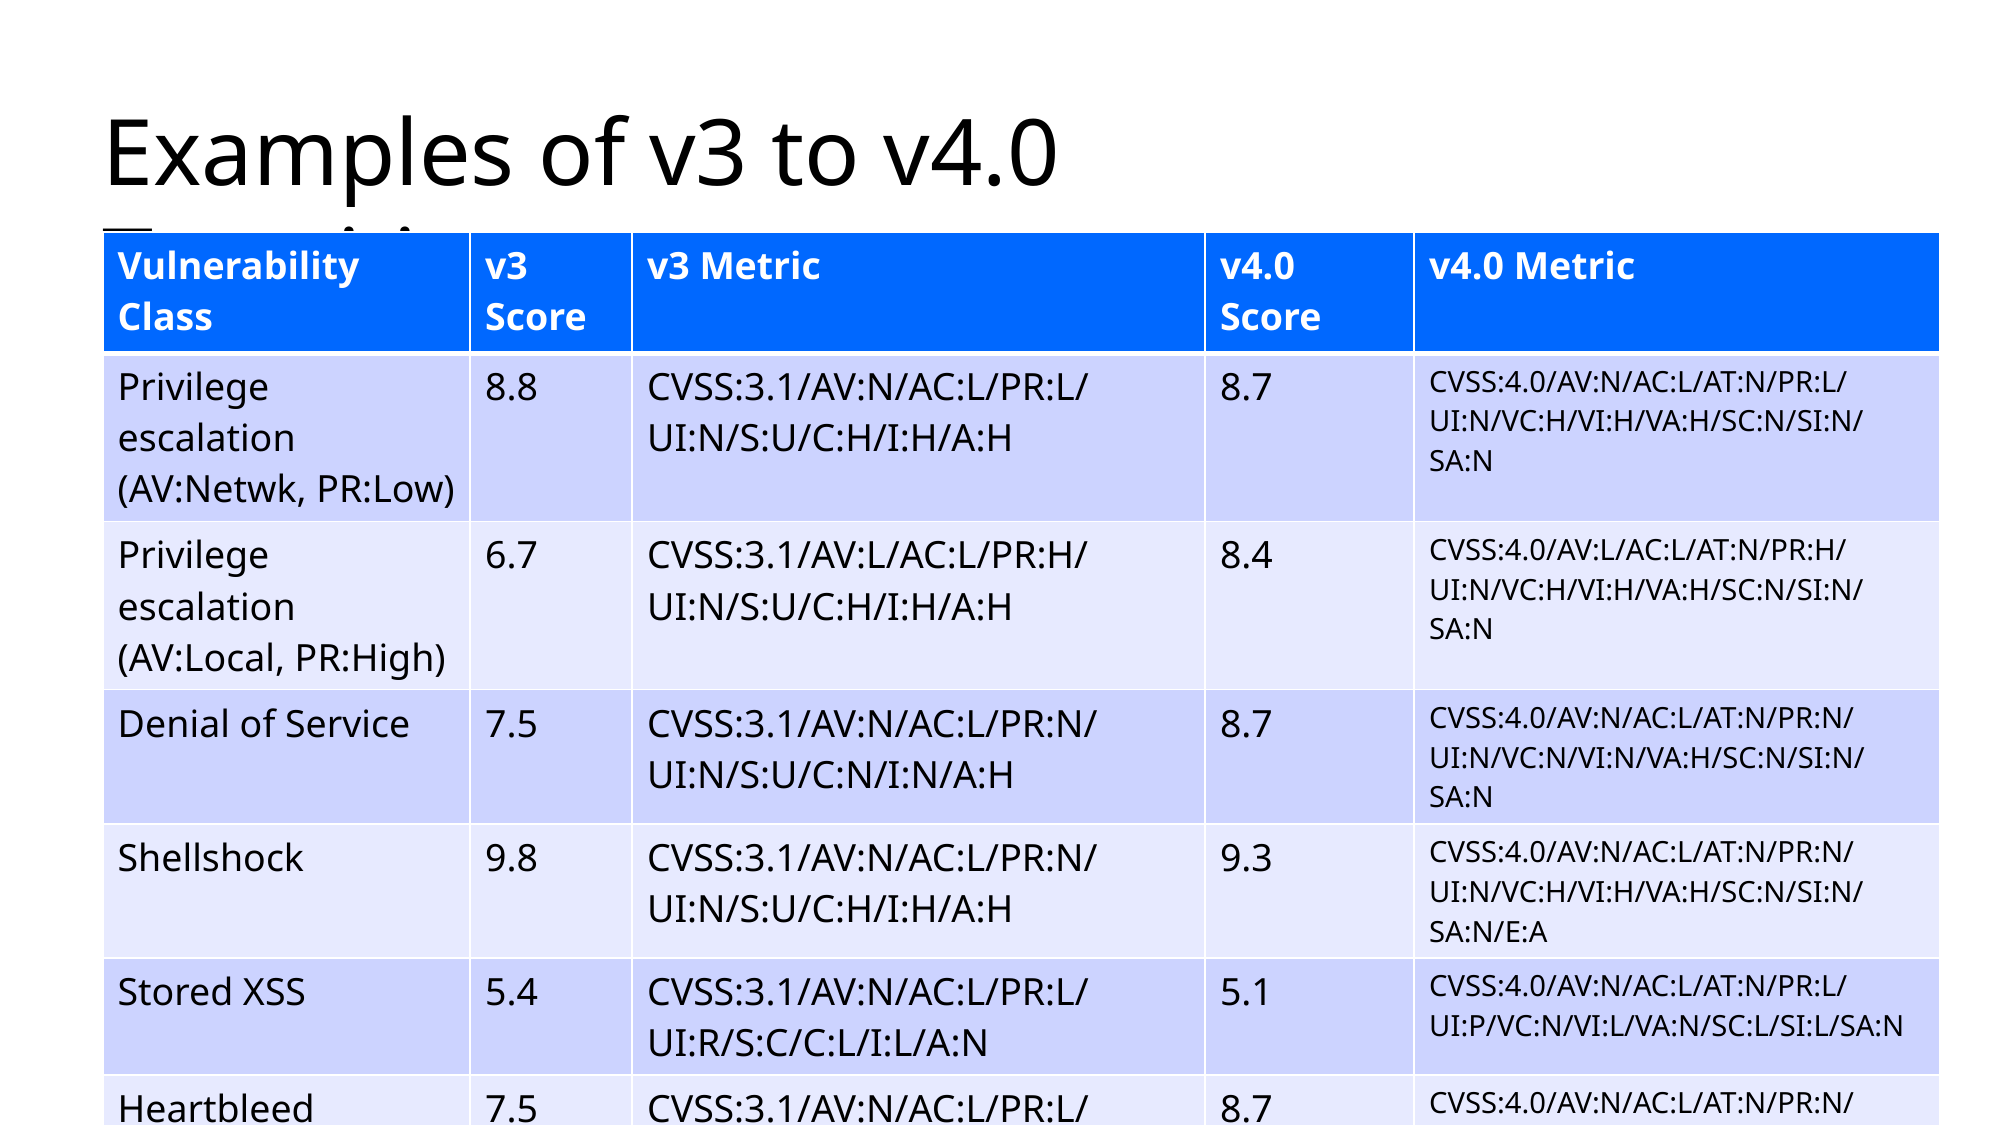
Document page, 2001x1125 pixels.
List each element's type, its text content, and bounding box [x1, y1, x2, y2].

table_cell 7.5 [471, 690, 631, 823]
table_cell 8.7 [1206, 690, 1413, 823]
table_cell 9.8 [471, 825, 631, 957]
table_cell Privilege escalation (AV:Local, PR:High) [104, 522, 469, 689]
table_cell CVSS:4.0/AV:N/AC:L/AT:N/PR:L/UI:N/VC:H/VI:H/VA:H/SC:N/SI:N/SA:N [1415, 356, 1939, 521]
list Examples of v3 to v4.0 Transitions [102, 93, 1461, 173]
table_header v3 Metric [633, 233, 1204, 351]
table_cell 8.7 [1206, 1076, 1413, 1125]
table_header v3 Score [471, 233, 631, 351]
table_cell 5.4 [471, 959, 631, 1074]
table_cell Heartbleed [104, 1076, 469, 1125]
table_header v4.0 Score [1206, 233, 1413, 351]
table_cell 8.7 [1206, 356, 1413, 521]
table_cell Stored XSS [104, 959, 469, 1074]
table_cell CVSS:3.1/AV:N/AC:L/PR:L/UI:N/S:U/C:H/I:H/A:H [633, 356, 1204, 521]
table_cell 9.3 [1206, 825, 1413, 957]
table_cell CVSS:3.1/AV:L/AC:L/PR:H/UI:N/S:U/C:H/I:H/A:H [633, 522, 1204, 689]
table_cell 5.1 [1206, 959, 1413, 1074]
table_cell CVSS:3.1/AV:N/AC:L/PR:L/UI:N/S:U/C:H/I:N/A:N [633, 1076, 1204, 1125]
table_cell 8.8 [471, 356, 631, 521]
table_cell CVSS:4.0/AV:N/AC:L/AT:N/PR:N/UI:N/VC:N/VI:N/VA:H/SC:N/SI:N/SA:N [1415, 690, 1939, 823]
table_cell Denial of Service [104, 690, 469, 823]
table_cell 8.4 [1206, 522, 1413, 689]
table_header v4.0 Metric [1415, 233, 1939, 351]
table_cell CVSS:3.1/AV:N/AC:L/PR:N/UI:N/S:U/C:H/I:H/A:H [633, 825, 1204, 957]
table_cell Shellshock [104, 825, 469, 957]
table_cell CVSS:4.0/AV:N/AC:L/AT:N/PR:N/UI:N/VC:H/VI:H/VA:H/SC:N/SI:N/SA:N/E:A [1415, 825, 1939, 957]
table_cell CVSS:4.0/AV:L/AC:L/AT:N/PR:H/UI:N/VC:H/VI:H/VA:H/SC:N/SI:N/SA:N [1415, 522, 1939, 689]
table_cell CVSS:3.1/AV:N/AC:L/PR:N/UI:N/S:U/C:N/I:N/A:H [633, 690, 1204, 823]
table_cell 6.7 [471, 522, 631, 689]
table_header Vulnerability Class [104, 233, 469, 351]
table_cell CVSS:4.0/AV:N/AC:L/AT:N/PR:N/UI:N/VC:H/VI:N/VA:N/SC:N/SI:N/SA:N/E:A [1415, 1076, 1939, 1125]
table_cell CVSS:4.0/AV:N/AC:L/AT:N/PR:L/UI:P/VC:N/VI:L/VA:N/SC:L/SI:L/SA:N [1415, 959, 1939, 1074]
table_cell Privilege escalation (AV:Netwk, PR:Low) [104, 356, 469, 521]
table_cell 7.5 [471, 1076, 631, 1125]
table_cell CVSS:3.1/AV:N/AC:L/PR:L/UI:R/S:C/C:L/I:L/A:N [633, 959, 1204, 1074]
